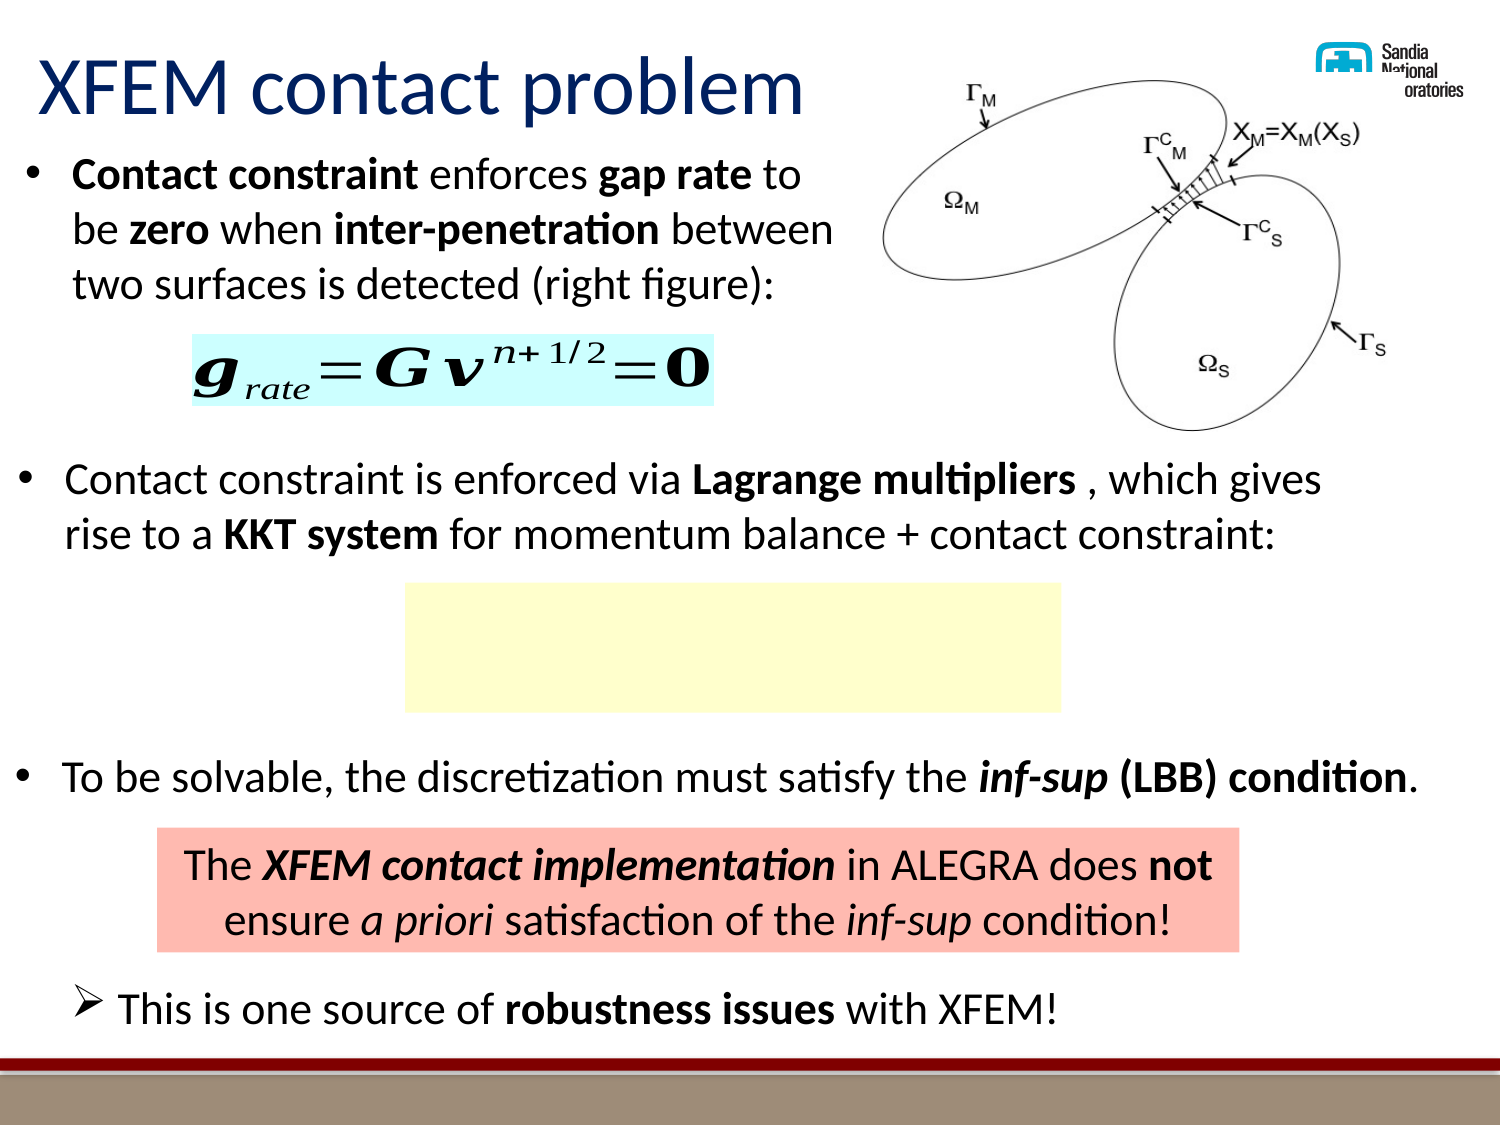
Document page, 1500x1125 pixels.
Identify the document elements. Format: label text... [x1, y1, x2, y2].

text_box The XFEM contact implementation in ALEGRA does not ensure a priori satisfaction of the inf-sup condition! [157, 827, 1240, 953]
text_box This is one source of robustness issues with XFEM! [56, 971, 1258, 1042]
title XFEM contact problem [23, 0, 1374, 163]
picture [882, 37, 1467, 432]
text_box Contact constraint enforces gap rate to be zero when inter-penetration between two surfaces is detected (right figure): [10, 136, 859, 317]
text_box To be solvable, the discretization must satisfy the inf-sup (LBB) condition. [0, 739, 1459, 810]
